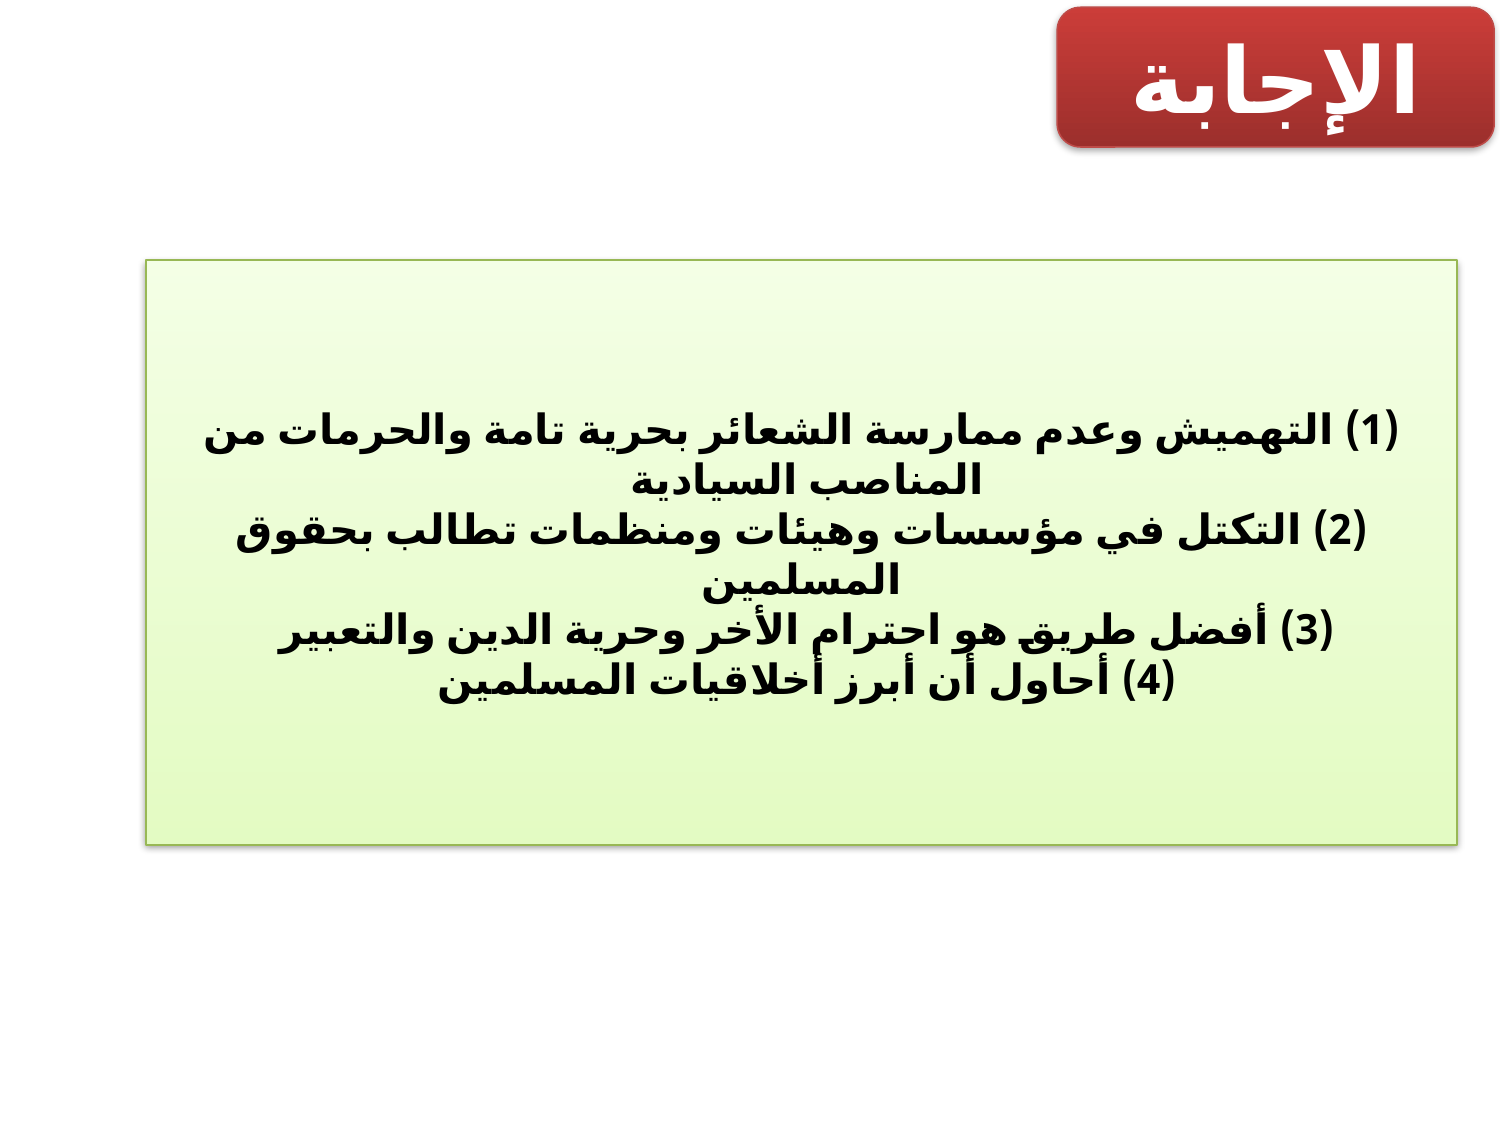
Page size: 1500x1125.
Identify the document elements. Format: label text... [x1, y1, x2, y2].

text_box الإجابة [1056, 6, 1495, 148]
text_box (1) التهميش وعدم ممارسة الشعائر بحرية تامة والحرمات من المناصب السيادية (2) التكتل في مؤسسات وهيئات ومنظمات تطالب بحقوق المسلمين (3) أفضل طريق هو احترام الأخر وحرية الدين والتعبير (4) أحاول أن أبرز أخلاقيات المسلمين [145, 259, 1458, 846]
